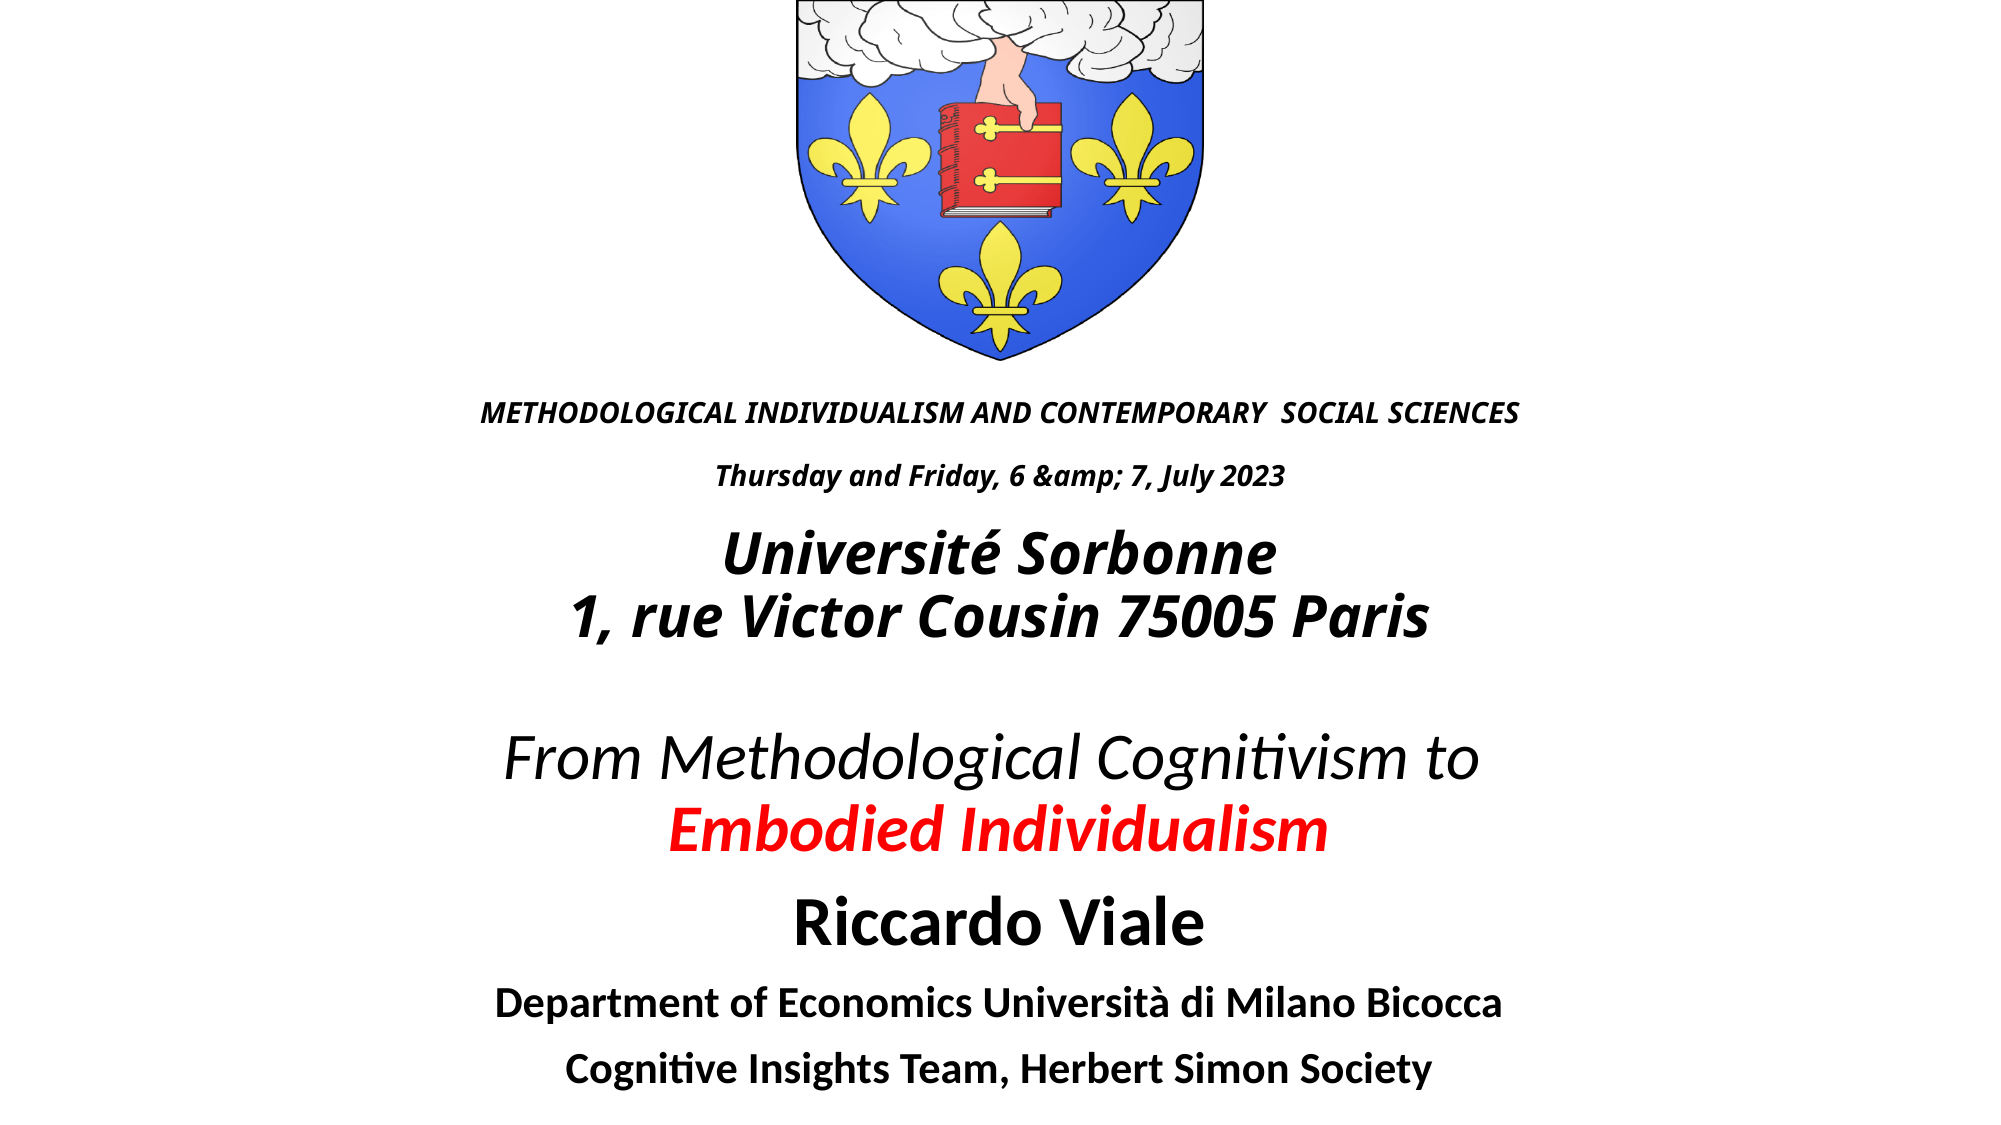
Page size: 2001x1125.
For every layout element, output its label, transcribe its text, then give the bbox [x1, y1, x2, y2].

picture [796, 0, 1204, 361]
subtitle From Methodological Cognitivism to Embodied Individualism Riccardo Viale Department of Economics Università di Milano Bicocca Cognitive Insights Team, Herbert Simon Society [249, 658, 1750, 1105]
title METHODOLOGICAL INDIVIDUALISM AND CONTEMPORARY SOCIAL SCIENCES Thursday and Friday, 6 &amp; 7, July 2023 Université Sorbonne 1, rue Victor Cousin 75005 Paris [249, 184, 1750, 658]
